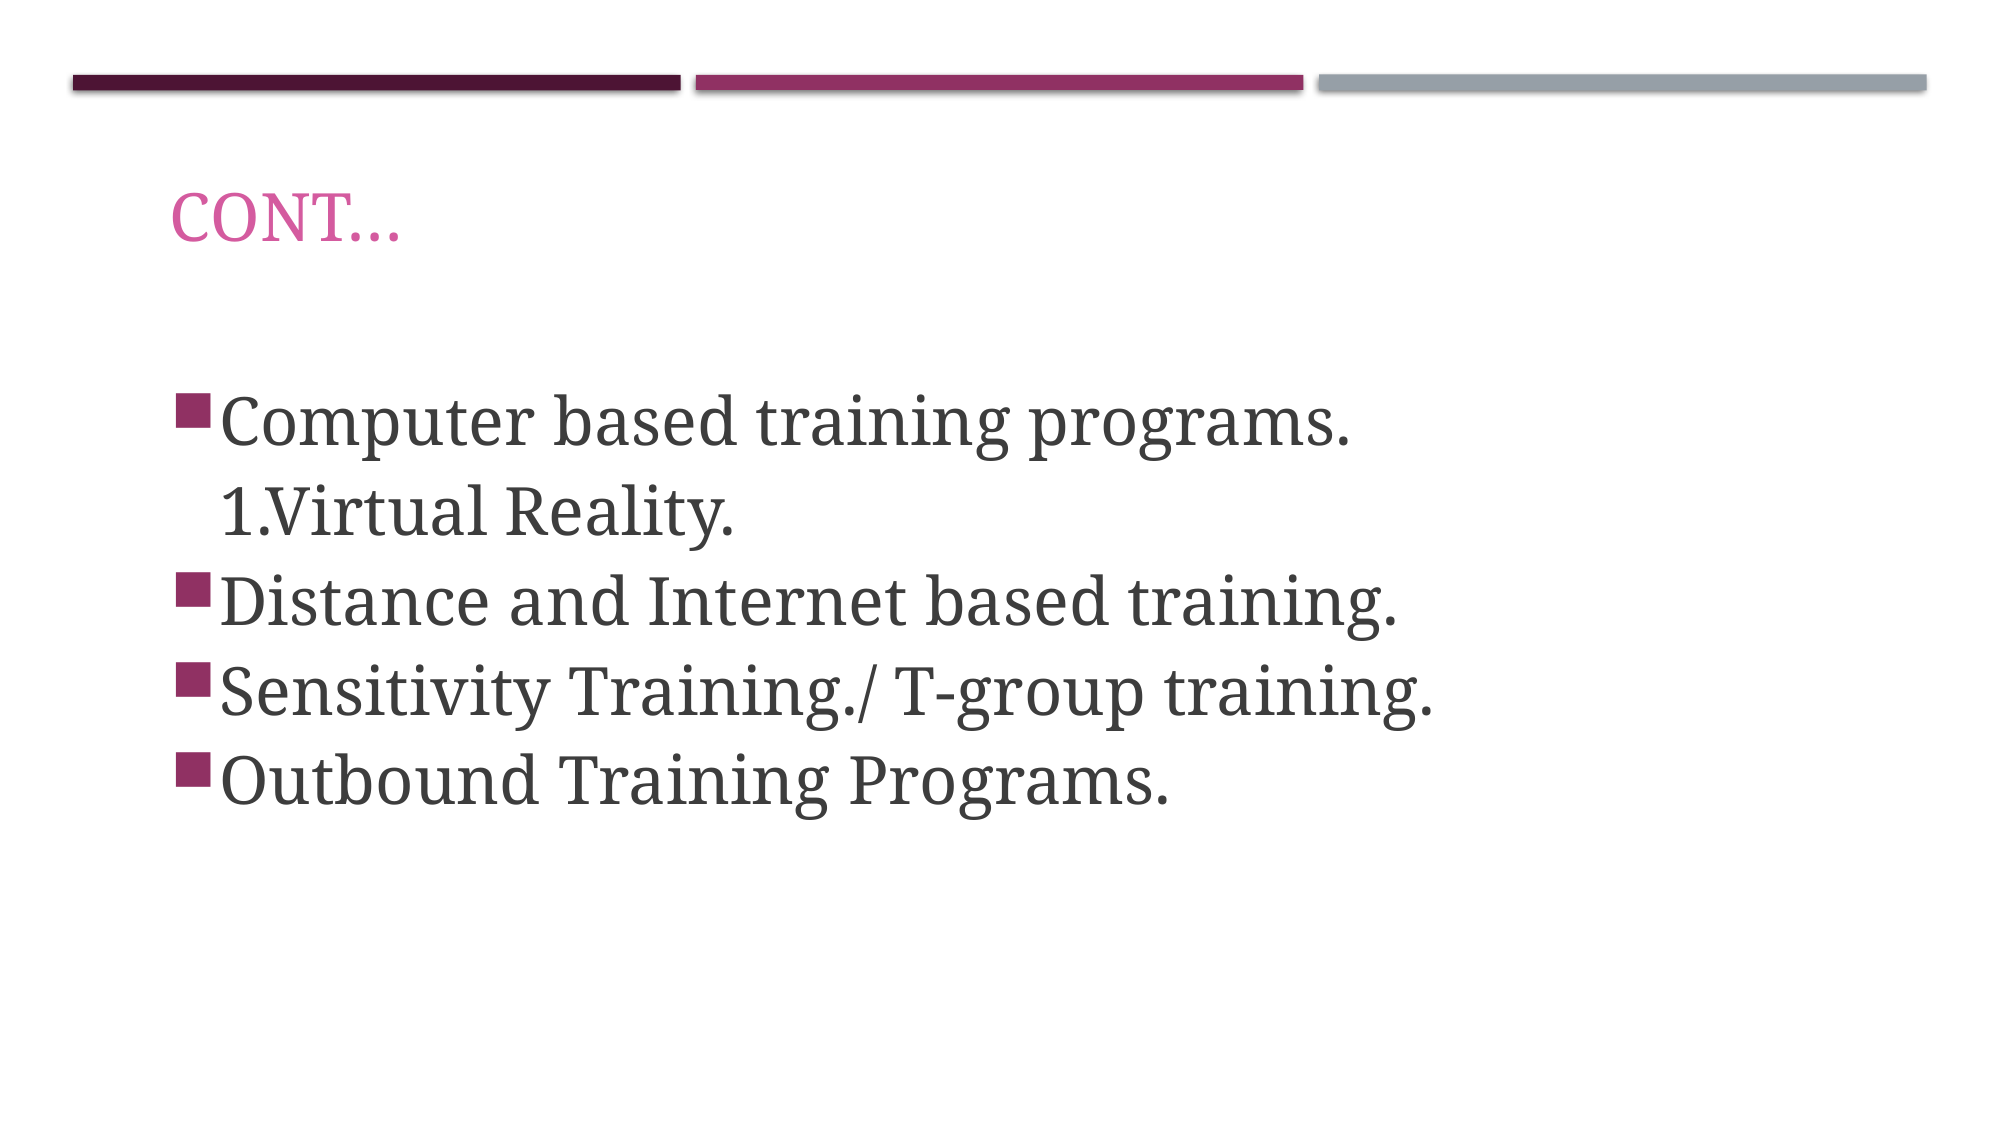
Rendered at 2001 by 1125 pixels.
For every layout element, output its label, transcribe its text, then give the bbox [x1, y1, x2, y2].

list Computer based training programs. 1.Virtual Reality. Distance and Internet based training. Sensitivity Training./ T-group training. Outbound Training Programs. [154, 267, 1955, 1010]
title Cont… [154, 75, 1955, 263]
